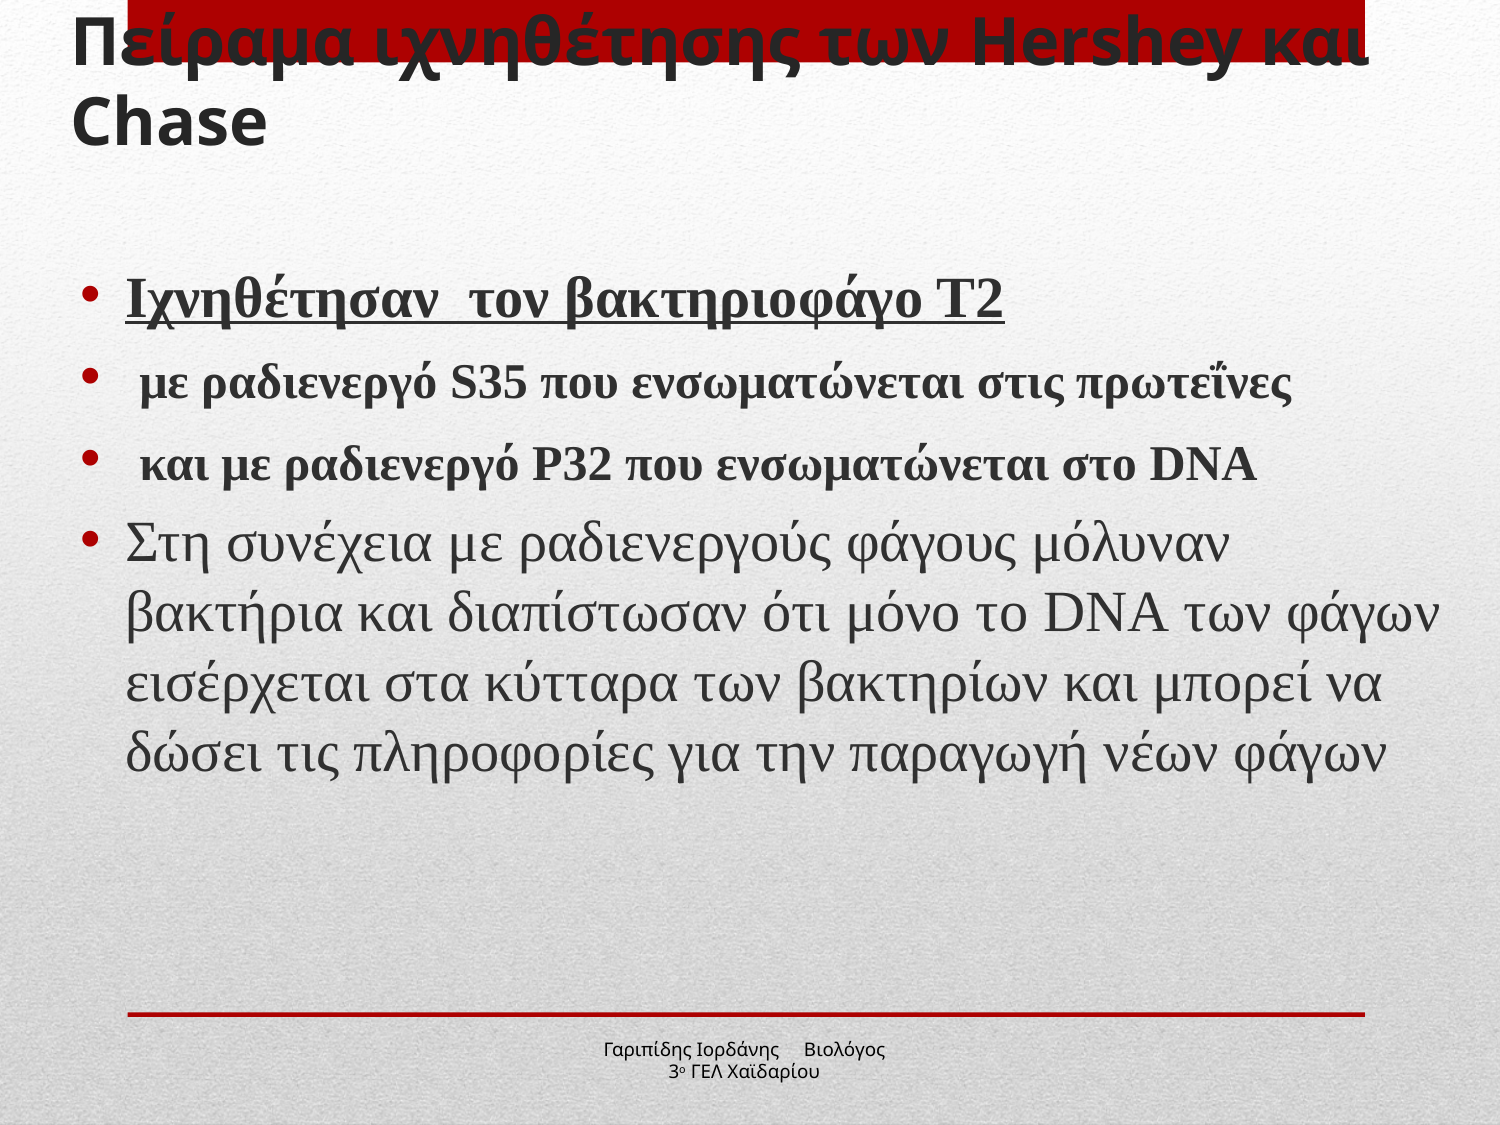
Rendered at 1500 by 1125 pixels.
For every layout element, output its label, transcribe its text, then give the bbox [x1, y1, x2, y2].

text_box Γαριπίδης Ιορδάνης Βιολόγος 3ο ΓΕΛ Χαϊδαρίου [596, 1022, 892, 1083]
title Πείραμα ιχνηθέτησης των Hershey και Chase [55, 30, 1427, 167]
list Ιχνηθέτησαν τον βακτηριοφάγο Τ2 με ραδιενεργό S35 που ενσωματώνεται στις πρωτεΐνες και με ραδιενεργό Ρ32 που ενσωματώνεται στο DNA Στη συνέχεια με ραδιενεργούς φάγους μόλυναν βακτήρια και διαπίστωσαν ότι μόνο το DNA των φάγων εισέρχεται στα κύτταρα των βακτηρίων και μπορεί να δώσει τις πληροφορίες για την παραγωγή νέων φάγων [64, 184, 1461, 858]
